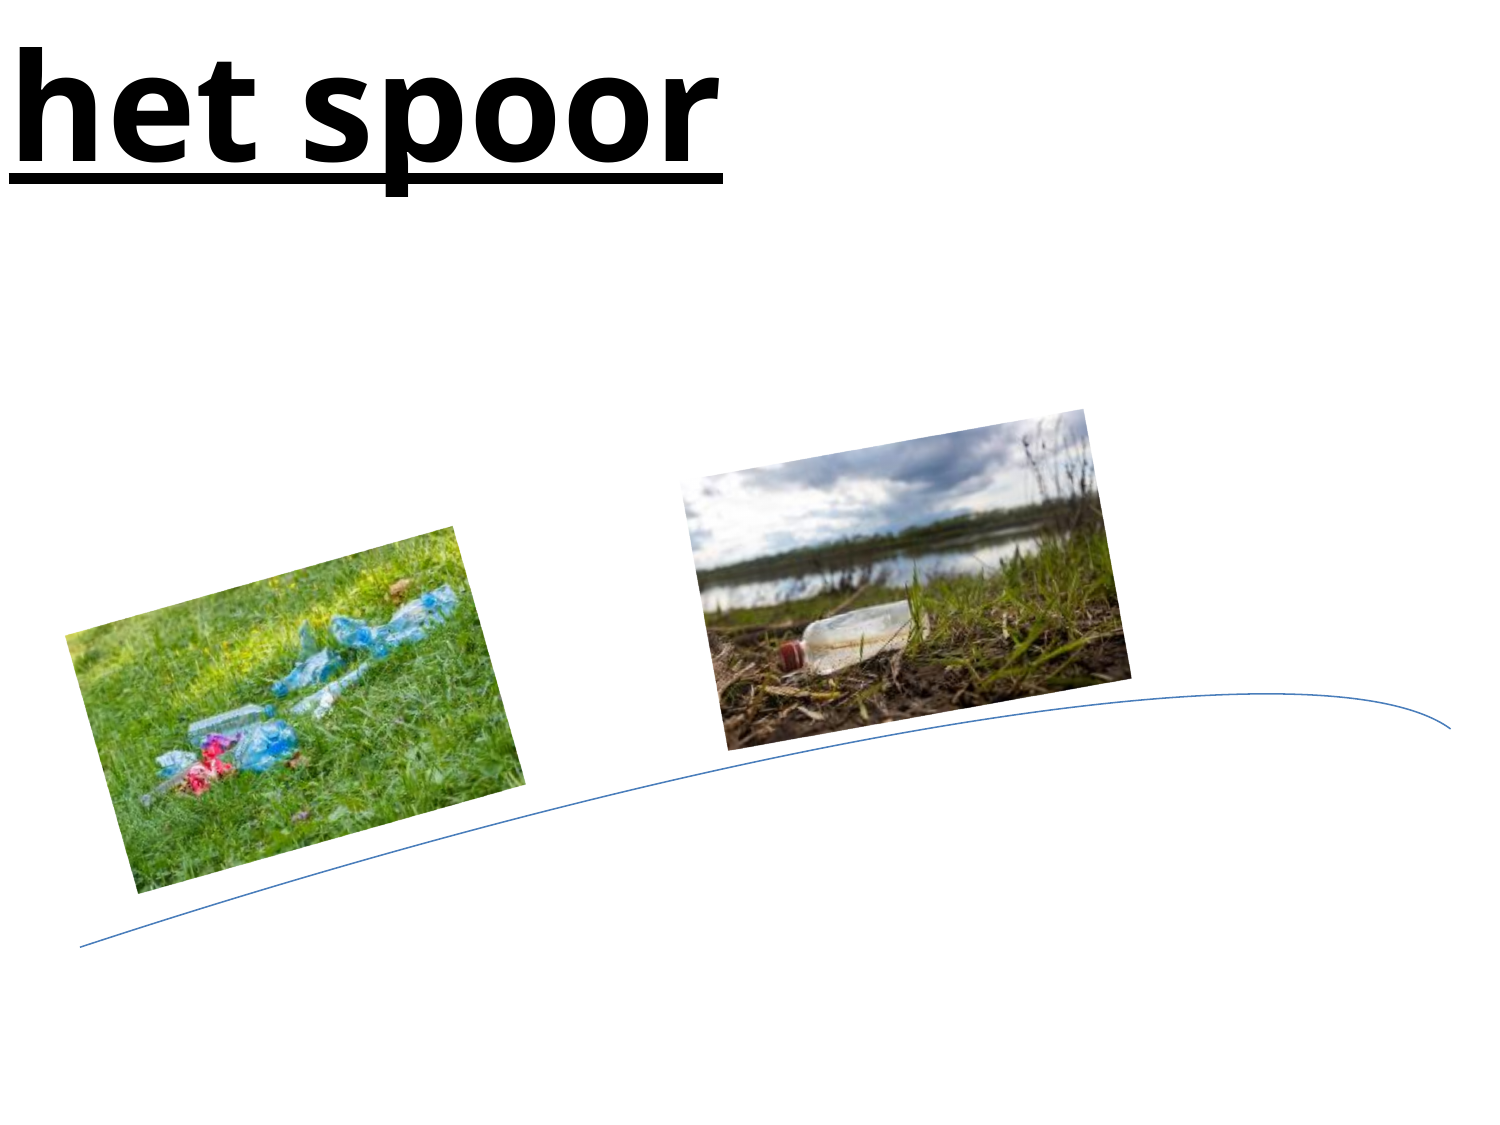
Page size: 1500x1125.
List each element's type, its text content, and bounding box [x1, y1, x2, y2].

text_box het spoor [0, 4, 1500, 199]
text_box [0, 442, 1500, 1125]
picture [905, 410, 1089, 442]
